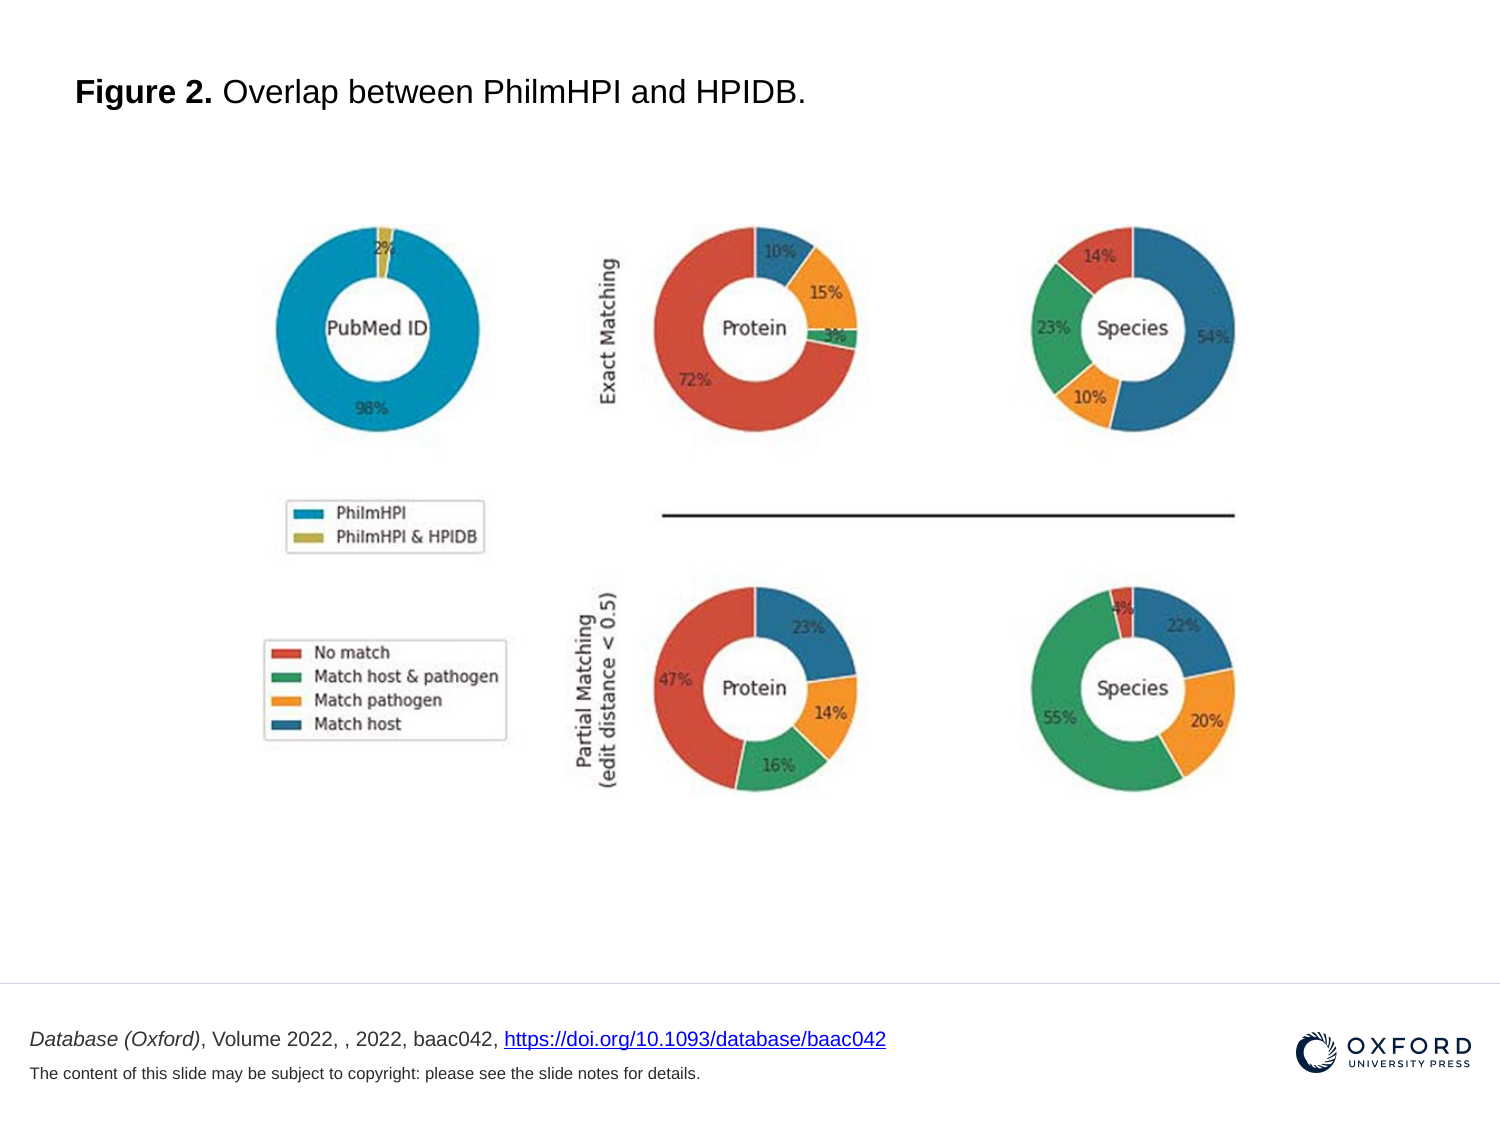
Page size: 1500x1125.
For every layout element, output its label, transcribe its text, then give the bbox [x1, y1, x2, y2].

picture [1296, 1032, 1471, 1073]
picture [262, 224, 1238, 795]
title Figure 2. Overlap between PhilmHPI and HPIDB. [75, 69, 1078, 171]
footer Database (Oxford), Volume 2022, , 2022, baac042, https://doi.org/10.1093/database/baac042 The content of this slide may be subject to copyright: please see the slide notes for details. [0, 983, 1260, 1125]
